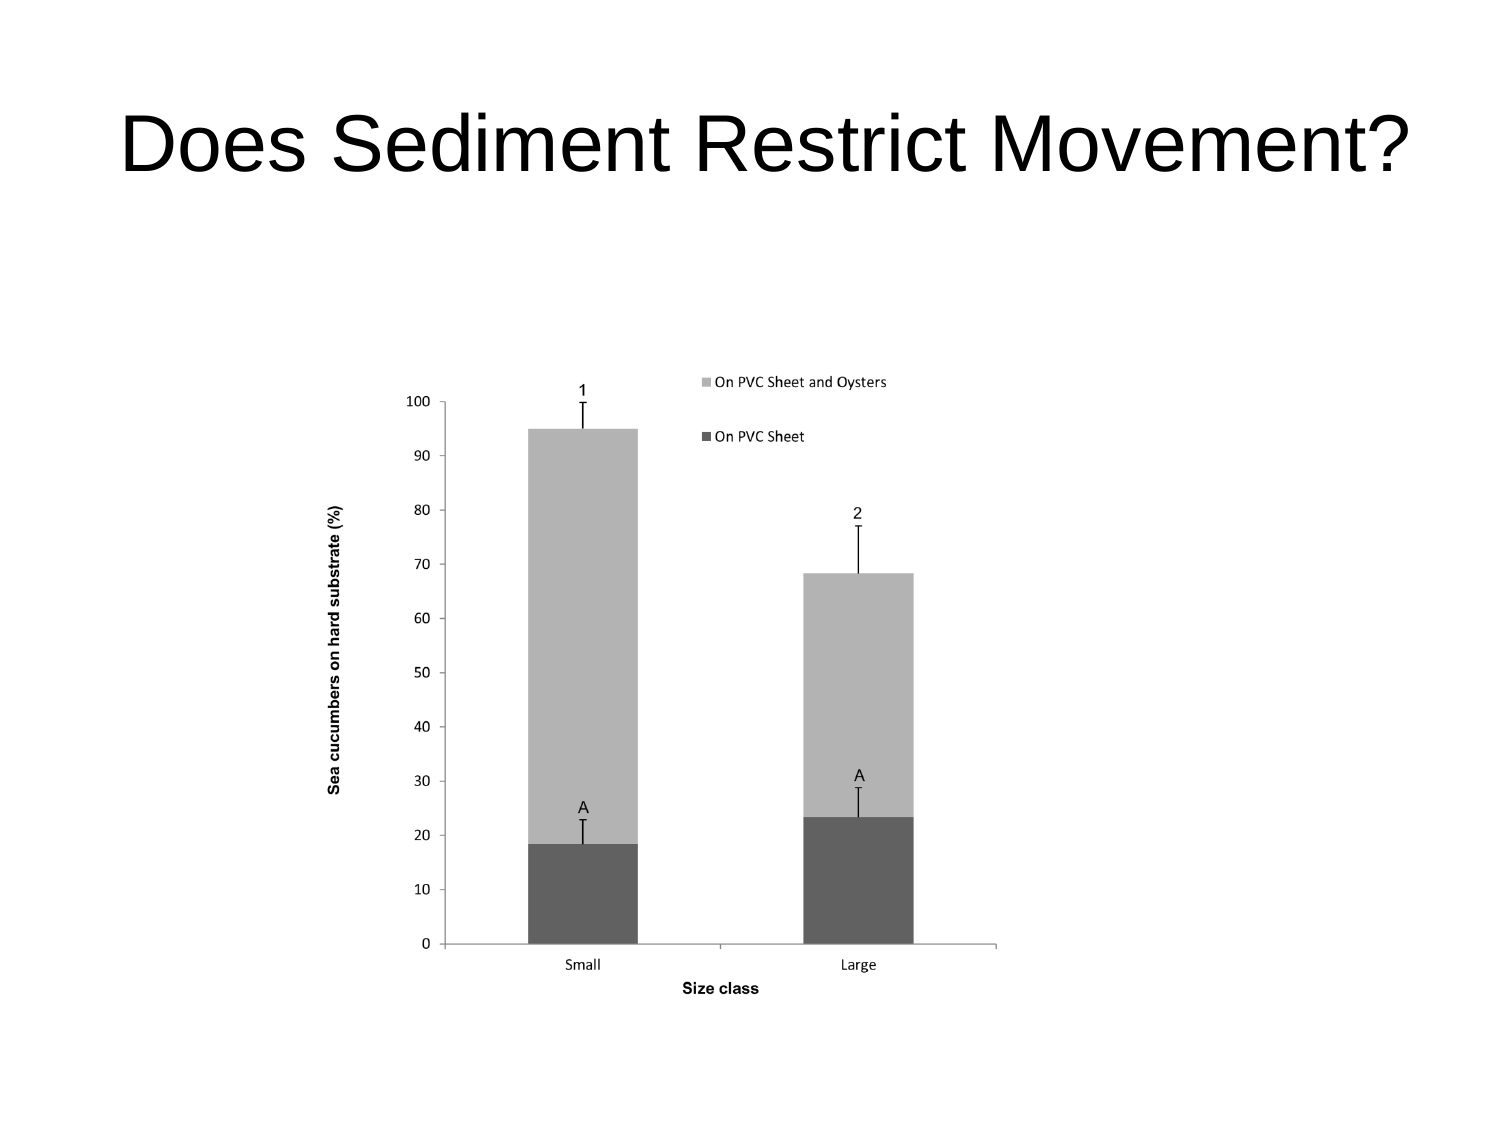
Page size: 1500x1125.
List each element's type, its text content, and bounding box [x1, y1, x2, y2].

picture [170, 231, 1335, 1105]
title Does Sediment Restrict Movement? [75, 45, 1459, 233]
